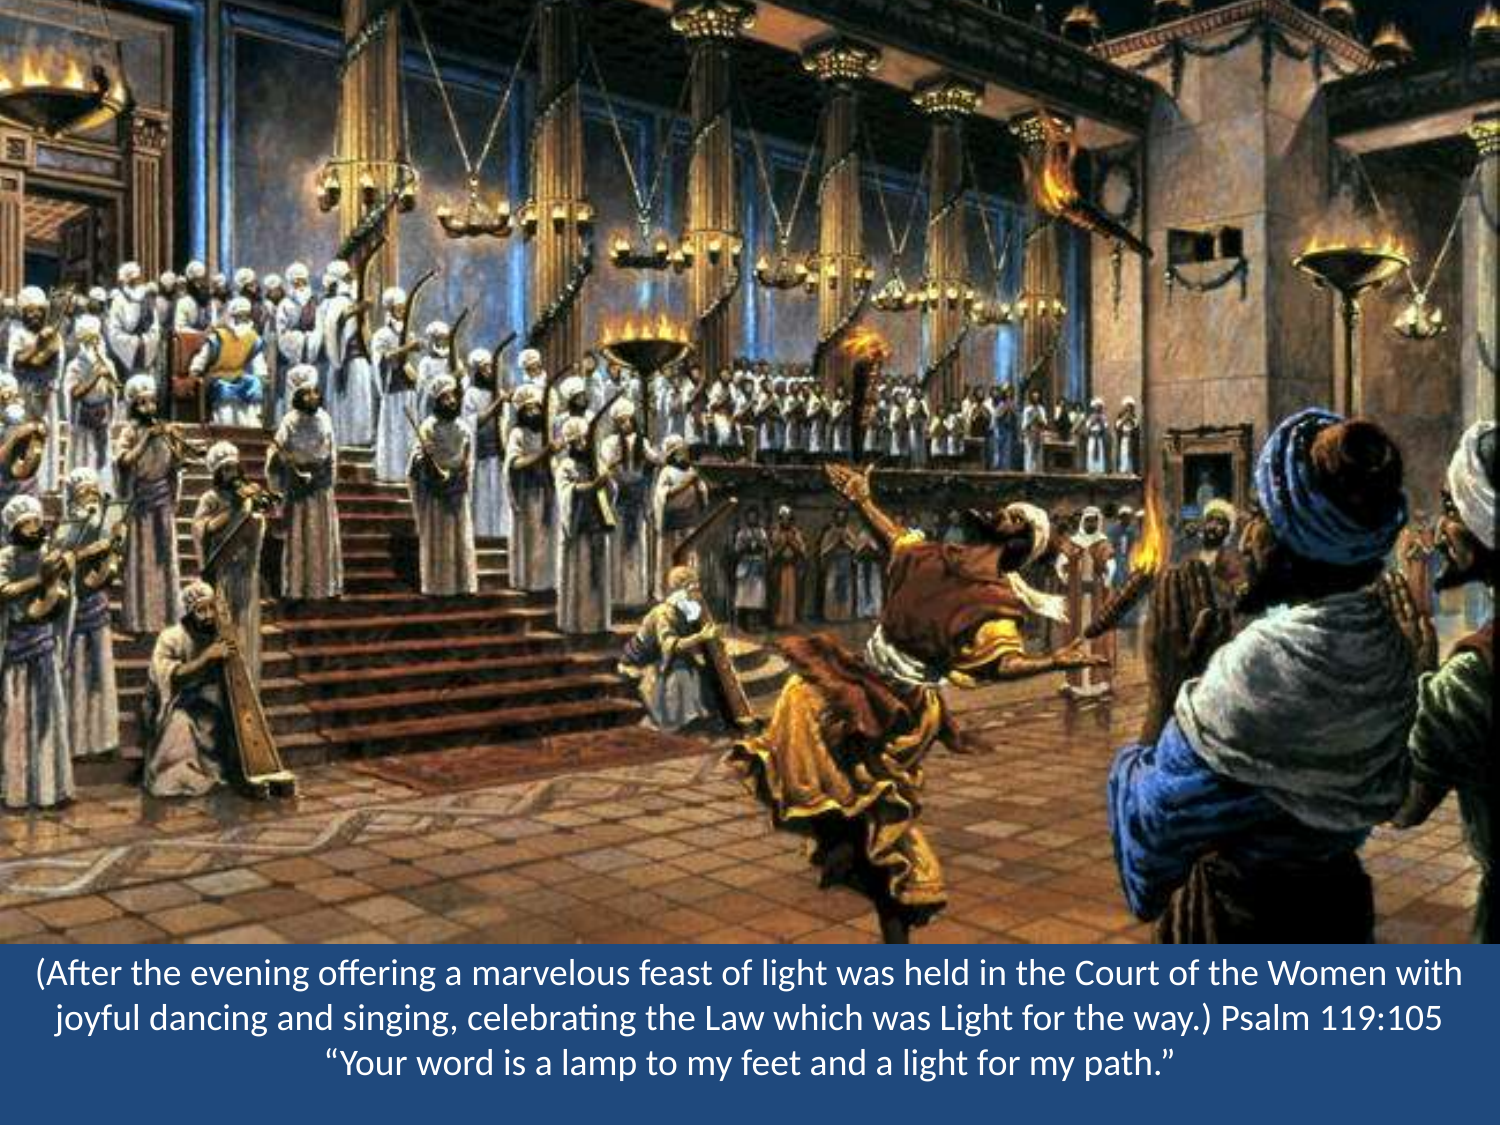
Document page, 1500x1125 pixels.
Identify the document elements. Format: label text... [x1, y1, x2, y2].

text_box (After the evening offering a marvelous feast of light was held in the Court of the Women with joyful dancing and singing, celebrating the Law which was Light for the way.) Psalm 119:105 “Your word is a lamp to my feet and a light for my path.” [0, 953, 1500, 1125]
picture [0, 0, 1500, 945]
